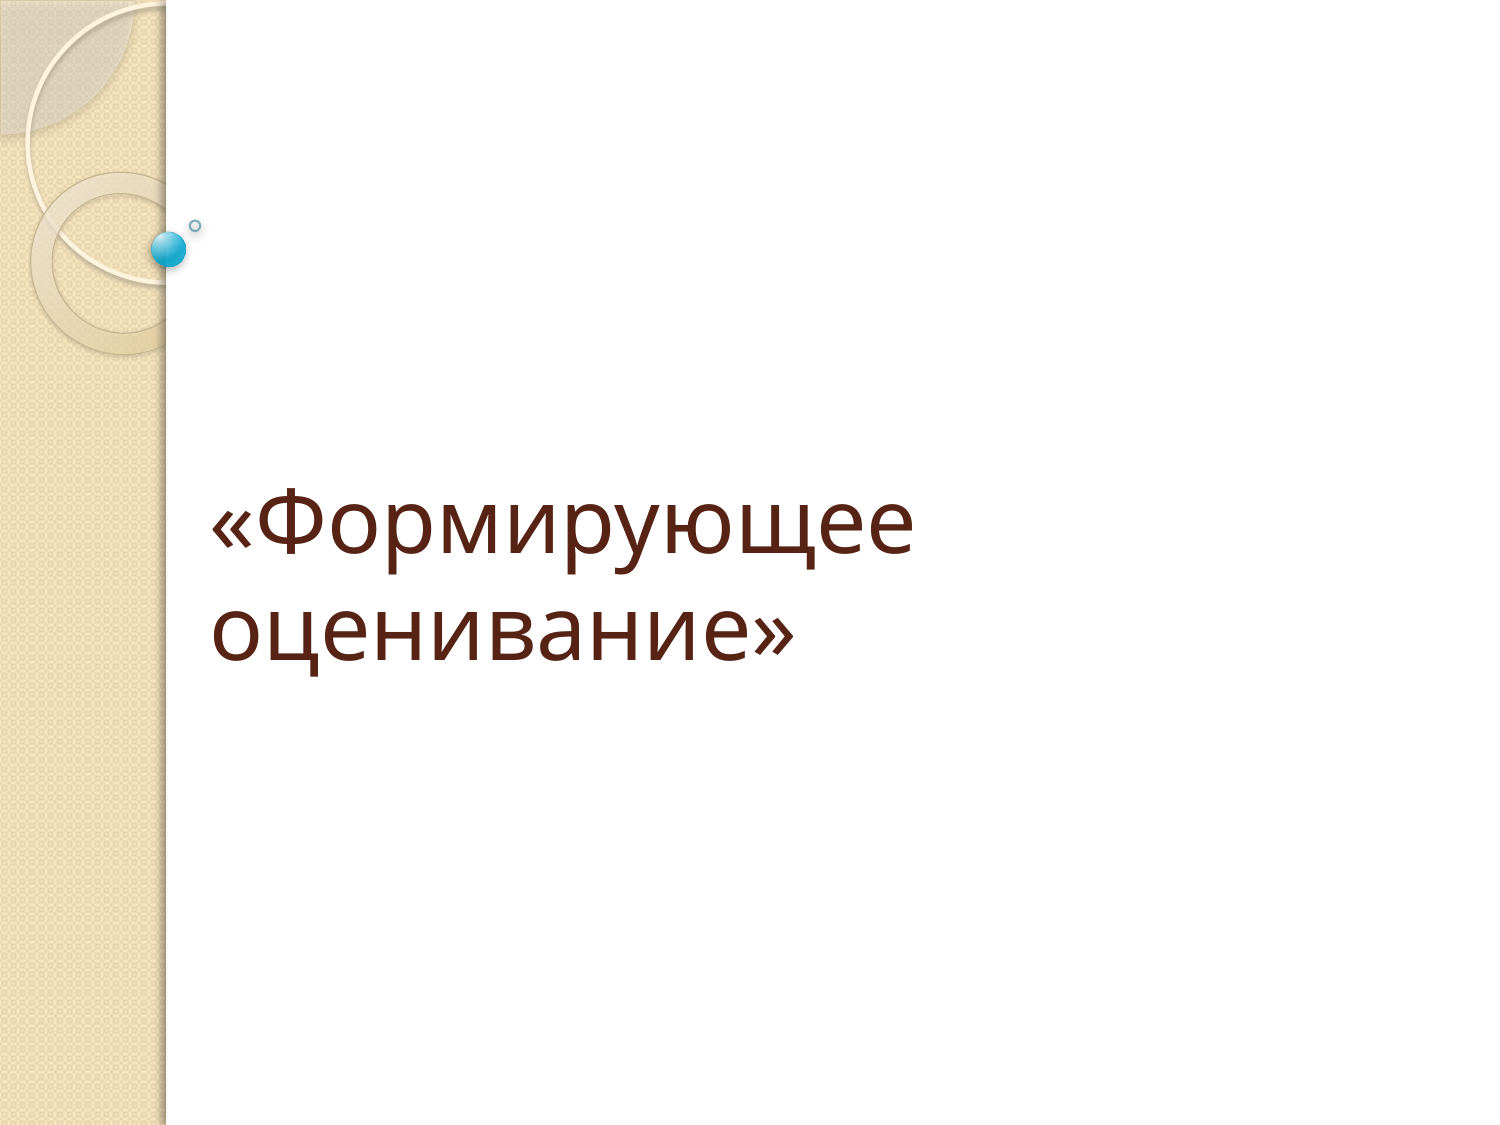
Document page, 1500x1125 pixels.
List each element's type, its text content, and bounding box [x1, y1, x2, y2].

title «Формирующее оценивание» [194, 444, 1410, 686]
